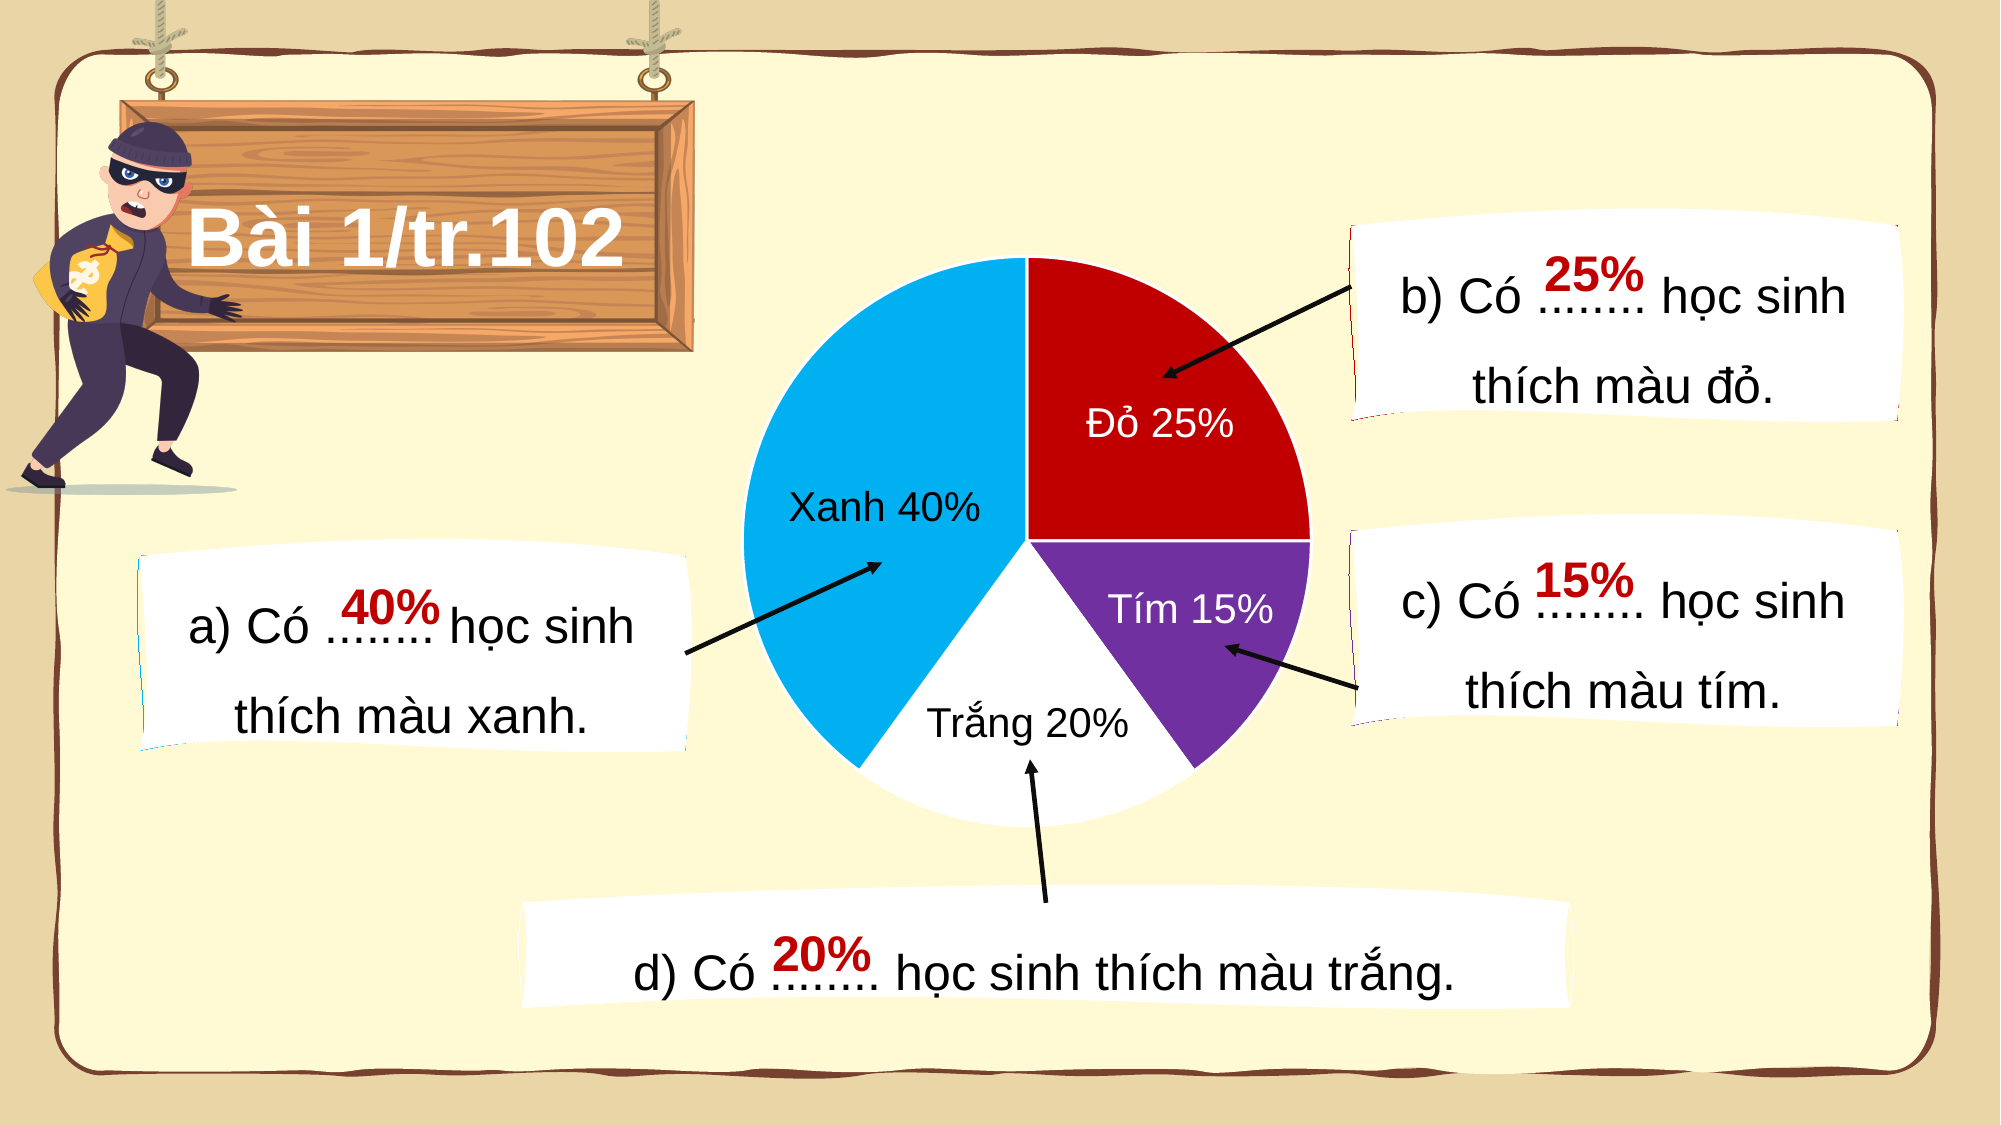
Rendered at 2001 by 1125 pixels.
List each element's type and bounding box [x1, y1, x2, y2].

text_box [1224, 645, 1359, 689]
text_box [582, 244, 1472, 838]
text_box [0, 0, 2000, 1125]
text_box [685, 562, 883, 649]
picture [6, 0, 695, 495]
text_box [1161, 286, 1352, 379]
text_box [1029, 759, 1046, 903]
